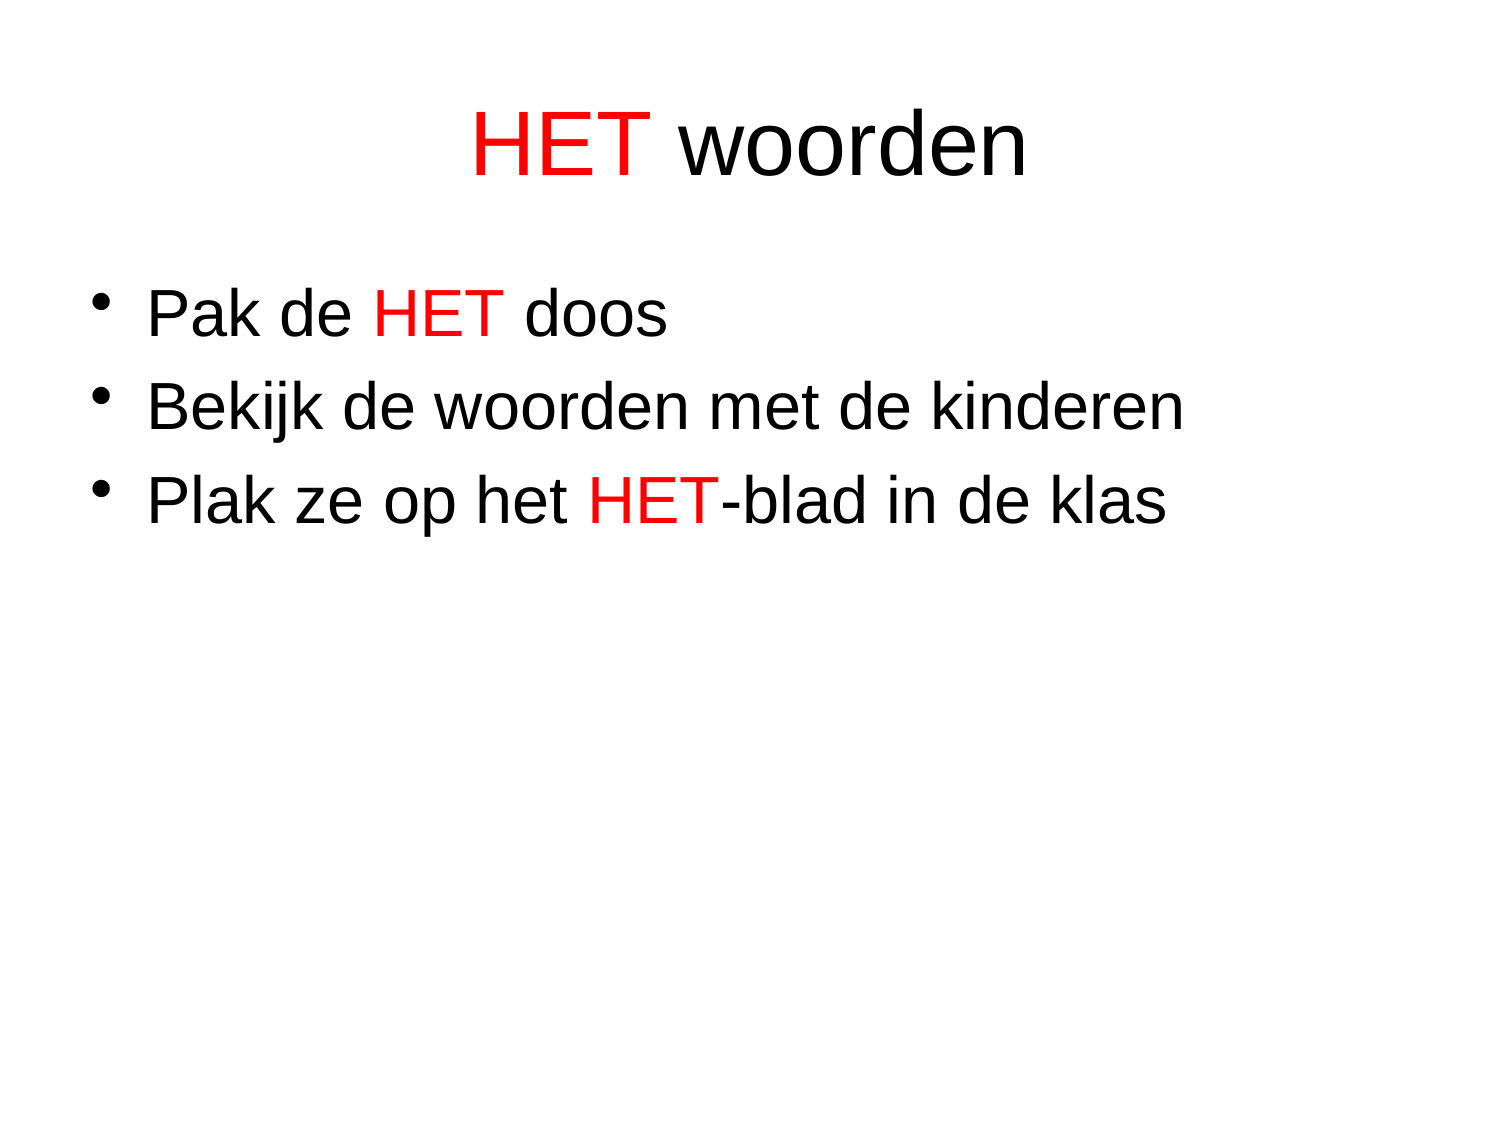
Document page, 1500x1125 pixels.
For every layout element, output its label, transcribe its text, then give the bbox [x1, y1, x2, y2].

list Pak de HET doos Bekijk de woorden met de kinderen Plak ze op het HET-blad in de klas [74, 262, 1426, 1006]
title HET woorden [74, 44, 1426, 233]
